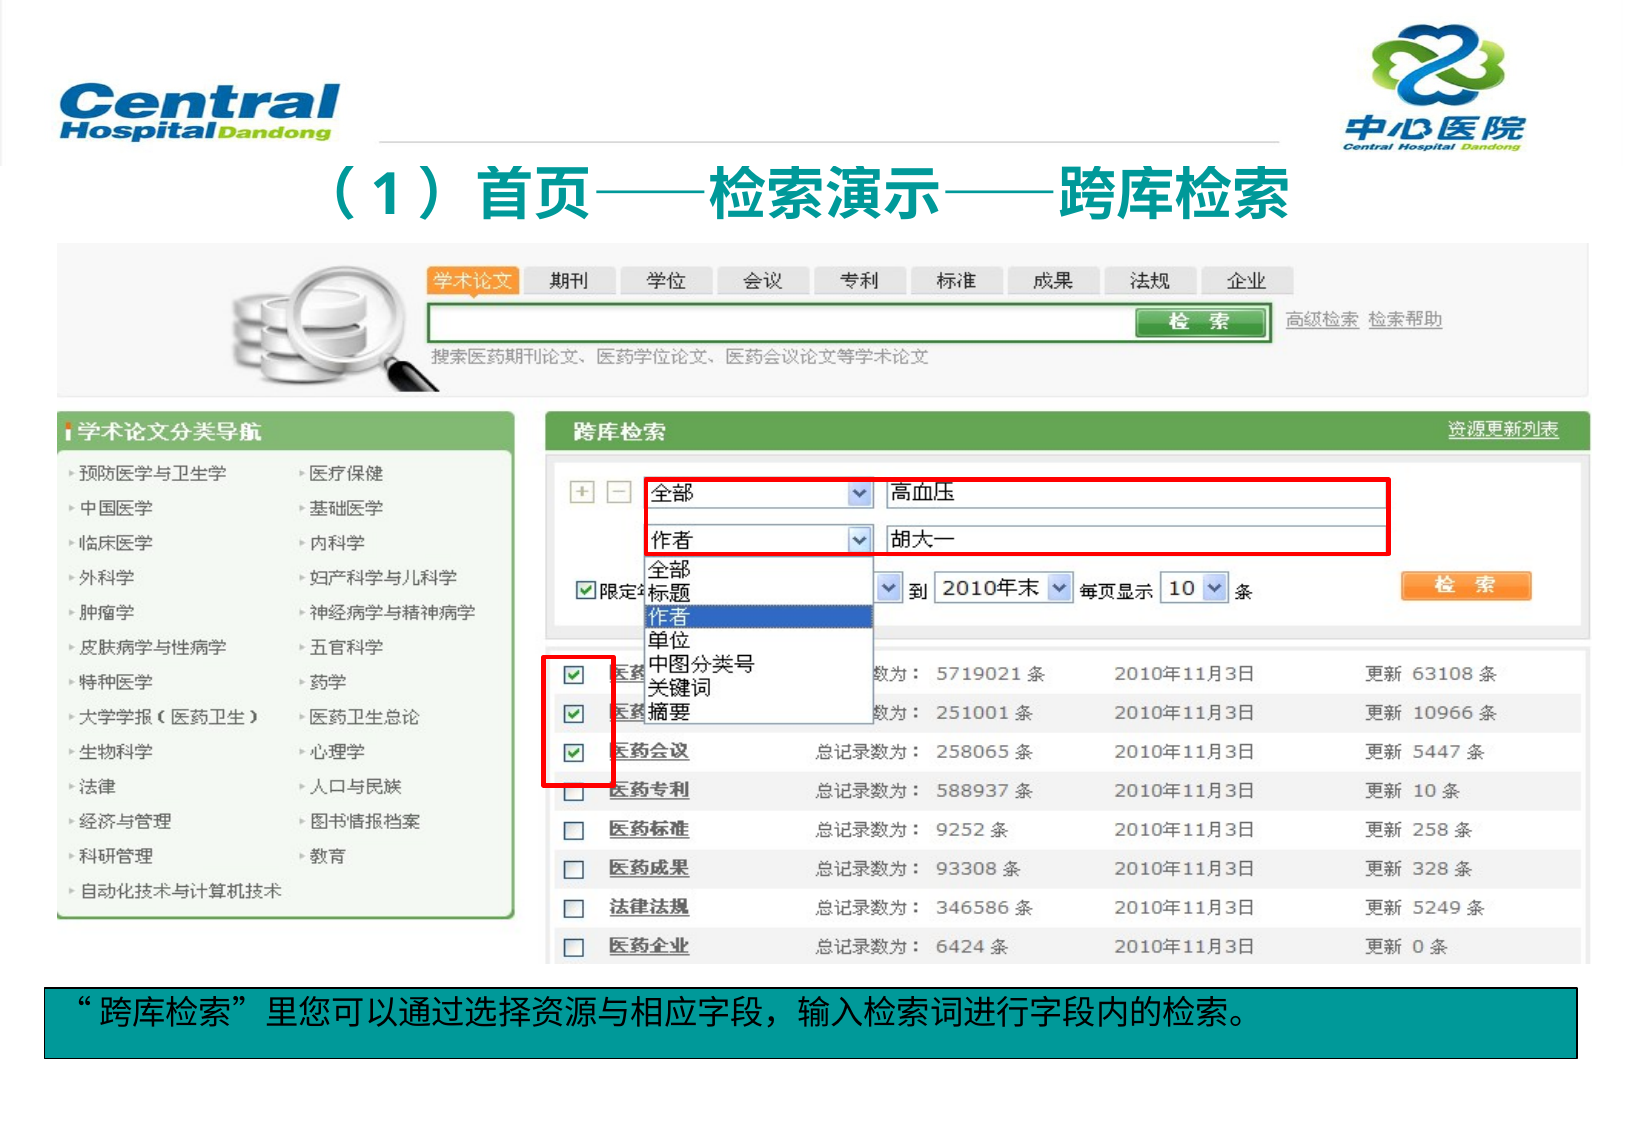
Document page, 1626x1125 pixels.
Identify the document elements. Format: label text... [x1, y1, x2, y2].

text_box （1）首页——检索演示——跨库检索 [121, 177, 1468, 234]
picture [57, 243, 1592, 965]
picture [0, 0, 1625, 166]
text_box “跨库检索”里您可以通过选择资源与相应字段，输入检索词进行字段内的检索。 [44, 987, 1577, 1059]
